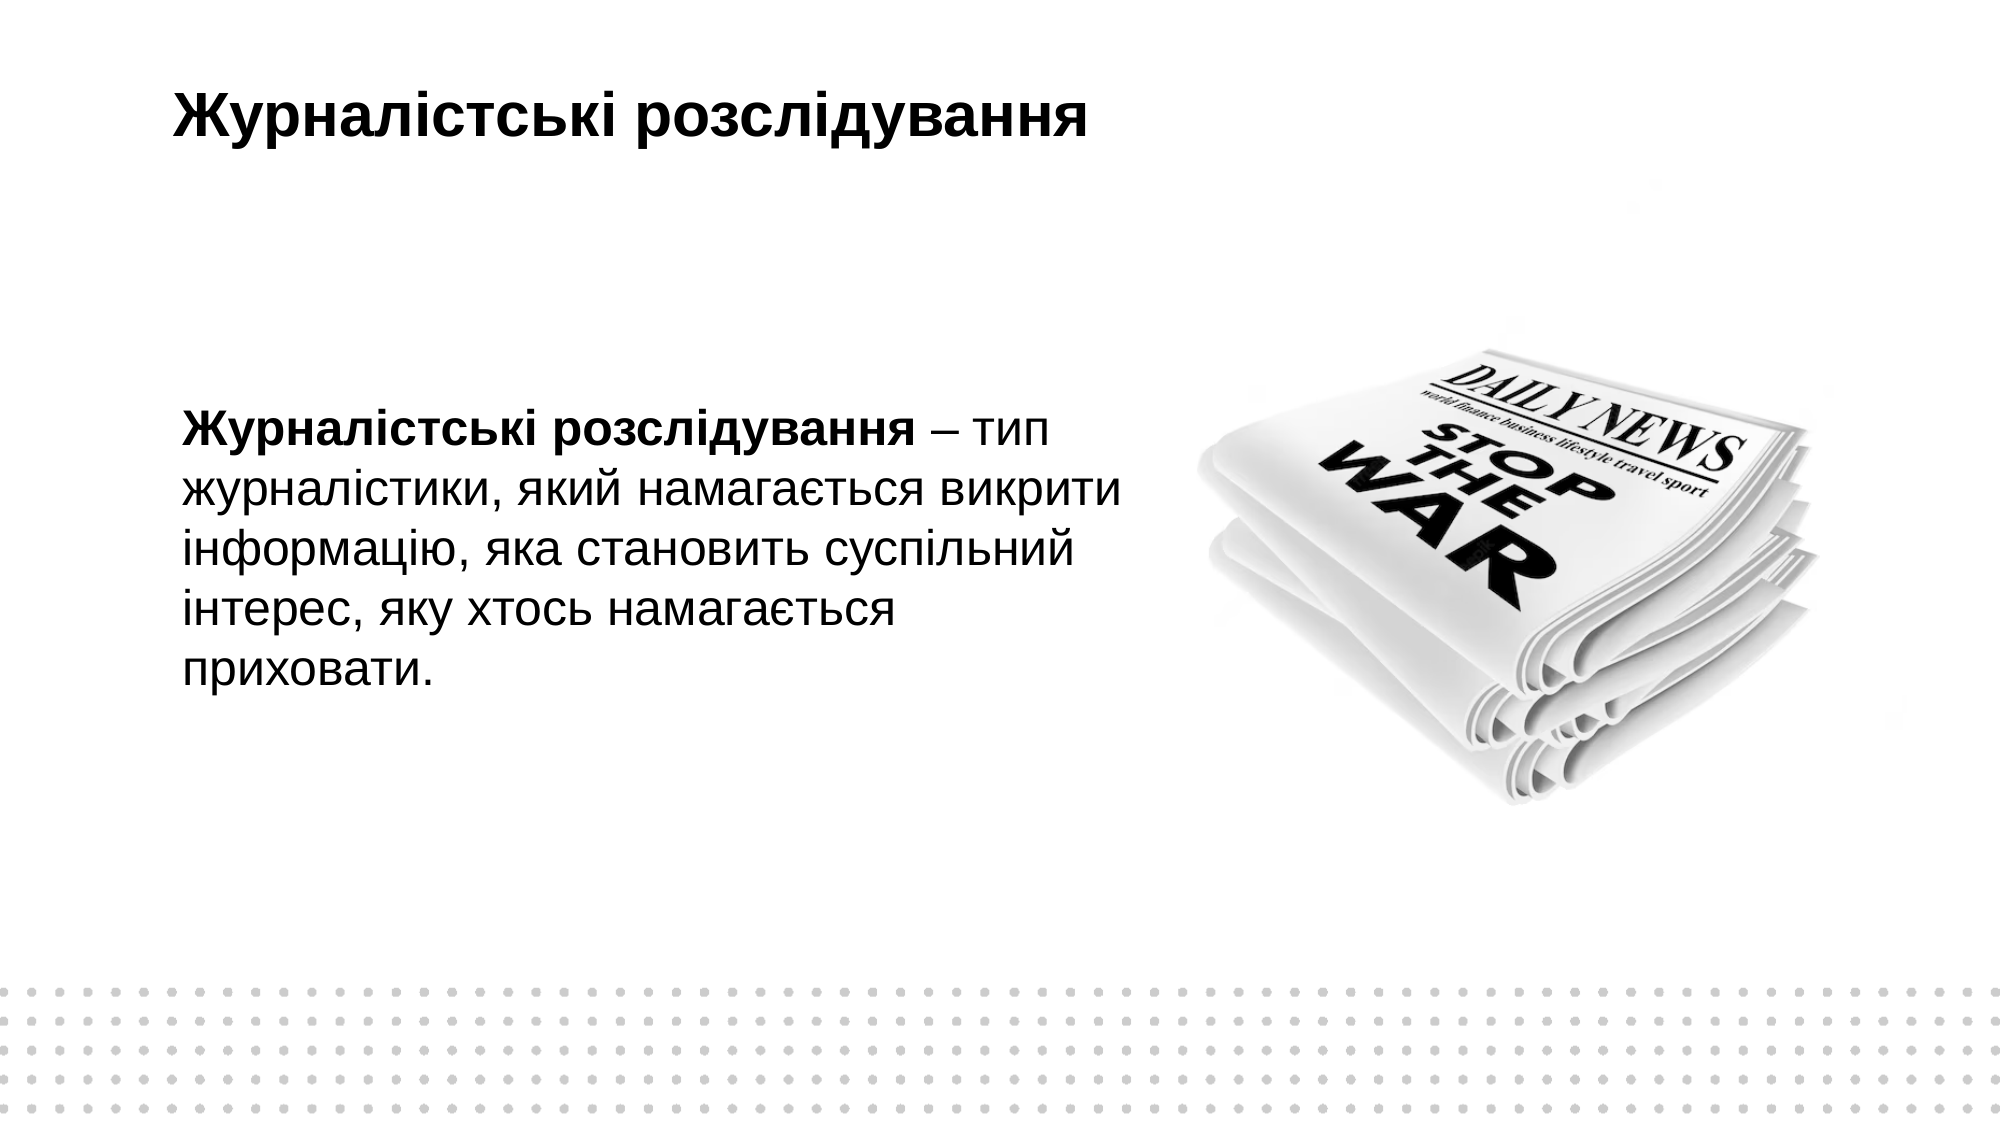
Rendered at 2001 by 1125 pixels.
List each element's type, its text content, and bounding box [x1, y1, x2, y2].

title Журналістські розслідування [158, 74, 1814, 193]
text_box Журналістські розслідування – тип журналістики, який намагається викрити інформацію, яка становить суспільний інтерес, яку хтось намагається приховати. [167, 387, 1111, 763]
picture [0, 179, 2000, 1123]
